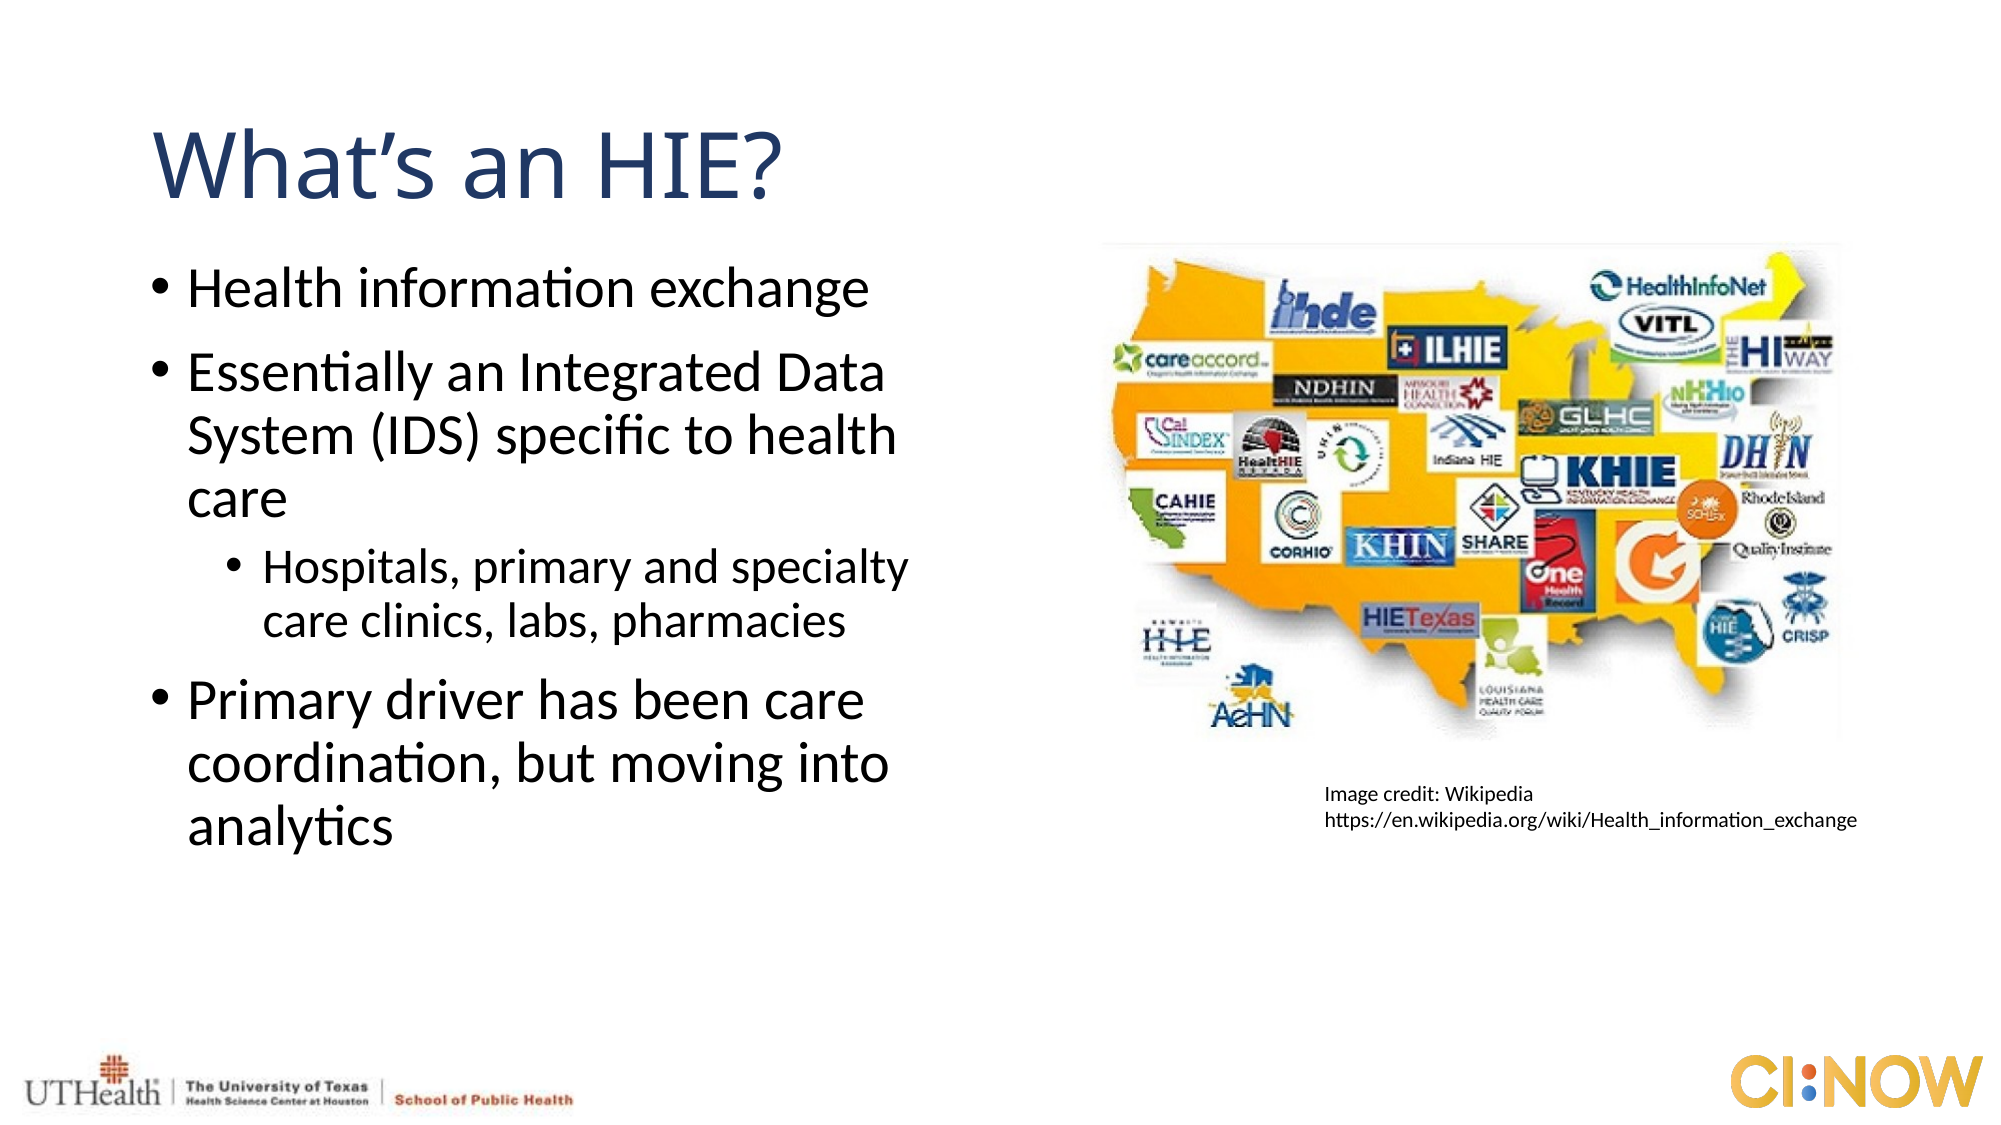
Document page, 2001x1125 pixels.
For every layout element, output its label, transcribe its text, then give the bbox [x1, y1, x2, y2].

picture [22, 1038, 595, 1125]
text_box Image credit: Wikipedia https://en.wikipedia.org/wiki/Health_information_exchange [1309, 772, 1874, 840]
picture [1042, 241, 1943, 742]
list Health information exchange Essentially an Integrated Data System (IDS) specific to health care Hospitals, primary and specialty care clinics, labs, pharmacies Primary driver has been care coordination, but moving into analytics [135, 249, 989, 964]
title What’s an HIE? [137, 59, 1863, 278]
picture [1731, 1055, 1983, 1108]
